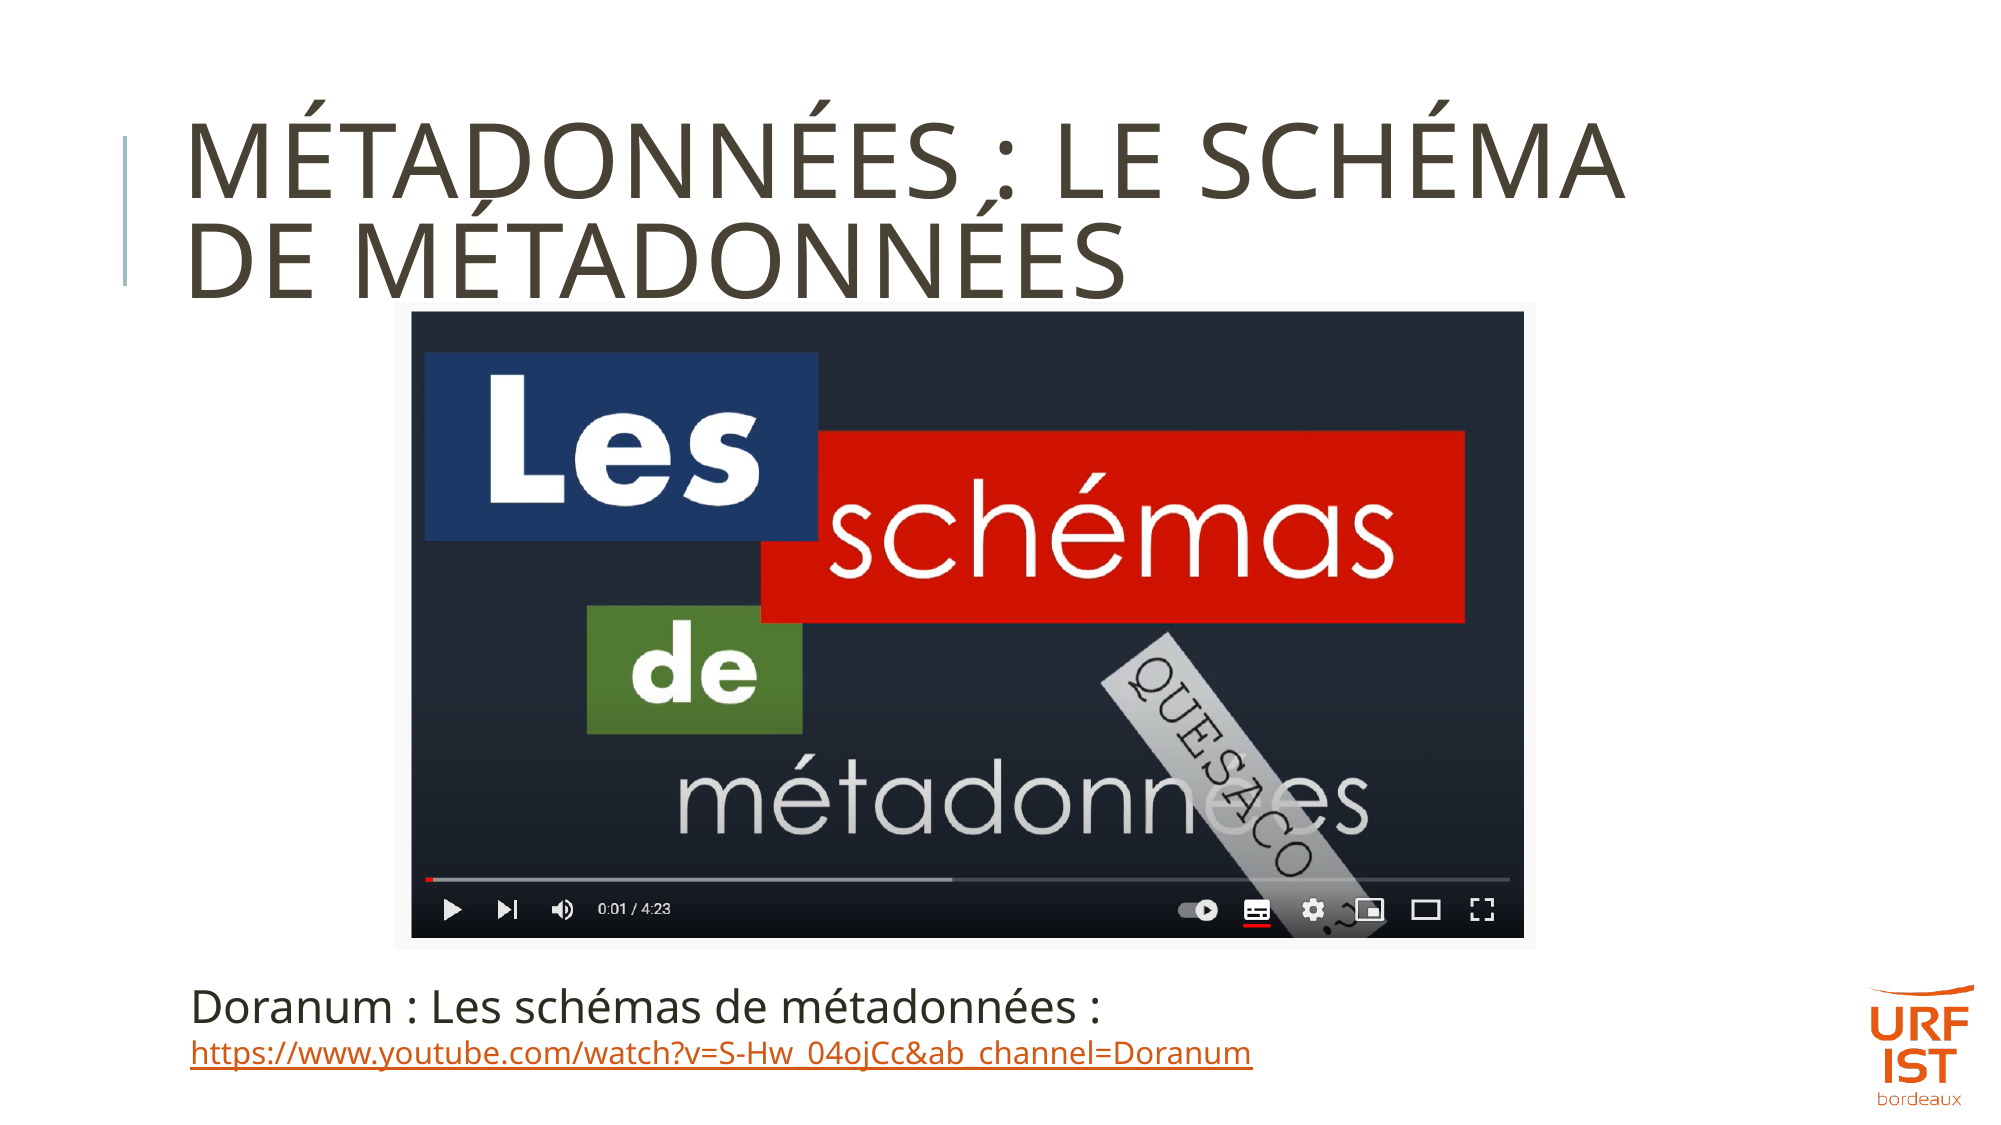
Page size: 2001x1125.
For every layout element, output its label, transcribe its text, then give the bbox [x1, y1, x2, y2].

picture [394, 302, 1536, 950]
picture [1839, 964, 2000, 1125]
title Métadonnées : le schéma de métadonnées [168, 96, 1763, 342]
list Doranum : Les schémas de métadonnées : https://www.youtube.com/watch?v=S-Hw_04ojCc&ab_channel=Doranum [168, 976, 1938, 1081]
